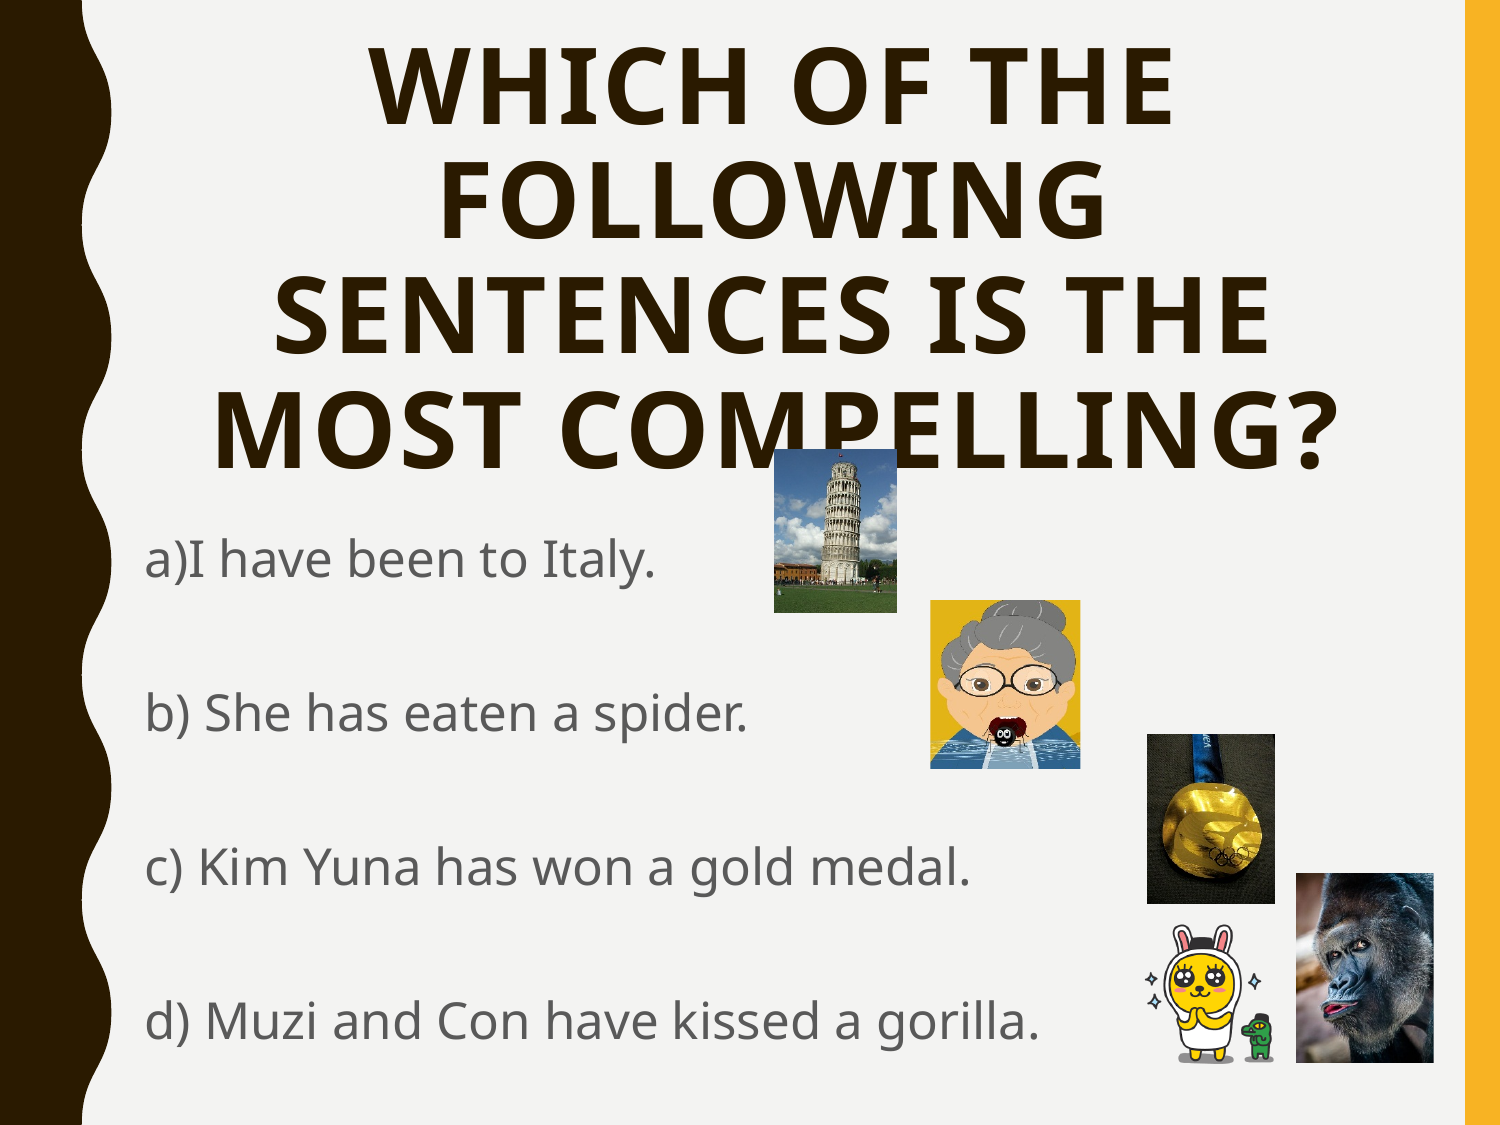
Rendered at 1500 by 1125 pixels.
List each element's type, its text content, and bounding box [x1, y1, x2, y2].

picture [1121, 873, 1434, 1082]
list a)I have been to Italy. b) She has eaten a spider. c) Kim Yuna has won a gold medal. d) Muzi and Con have kissed a gorilla. [129, 512, 1493, 1063]
picture [1147, 734, 1275, 904]
picture [930, 599, 1081, 769]
picture [774, 449, 897, 613]
title Which of the following sentences is the most compelling? [99, 24, 1450, 126]
